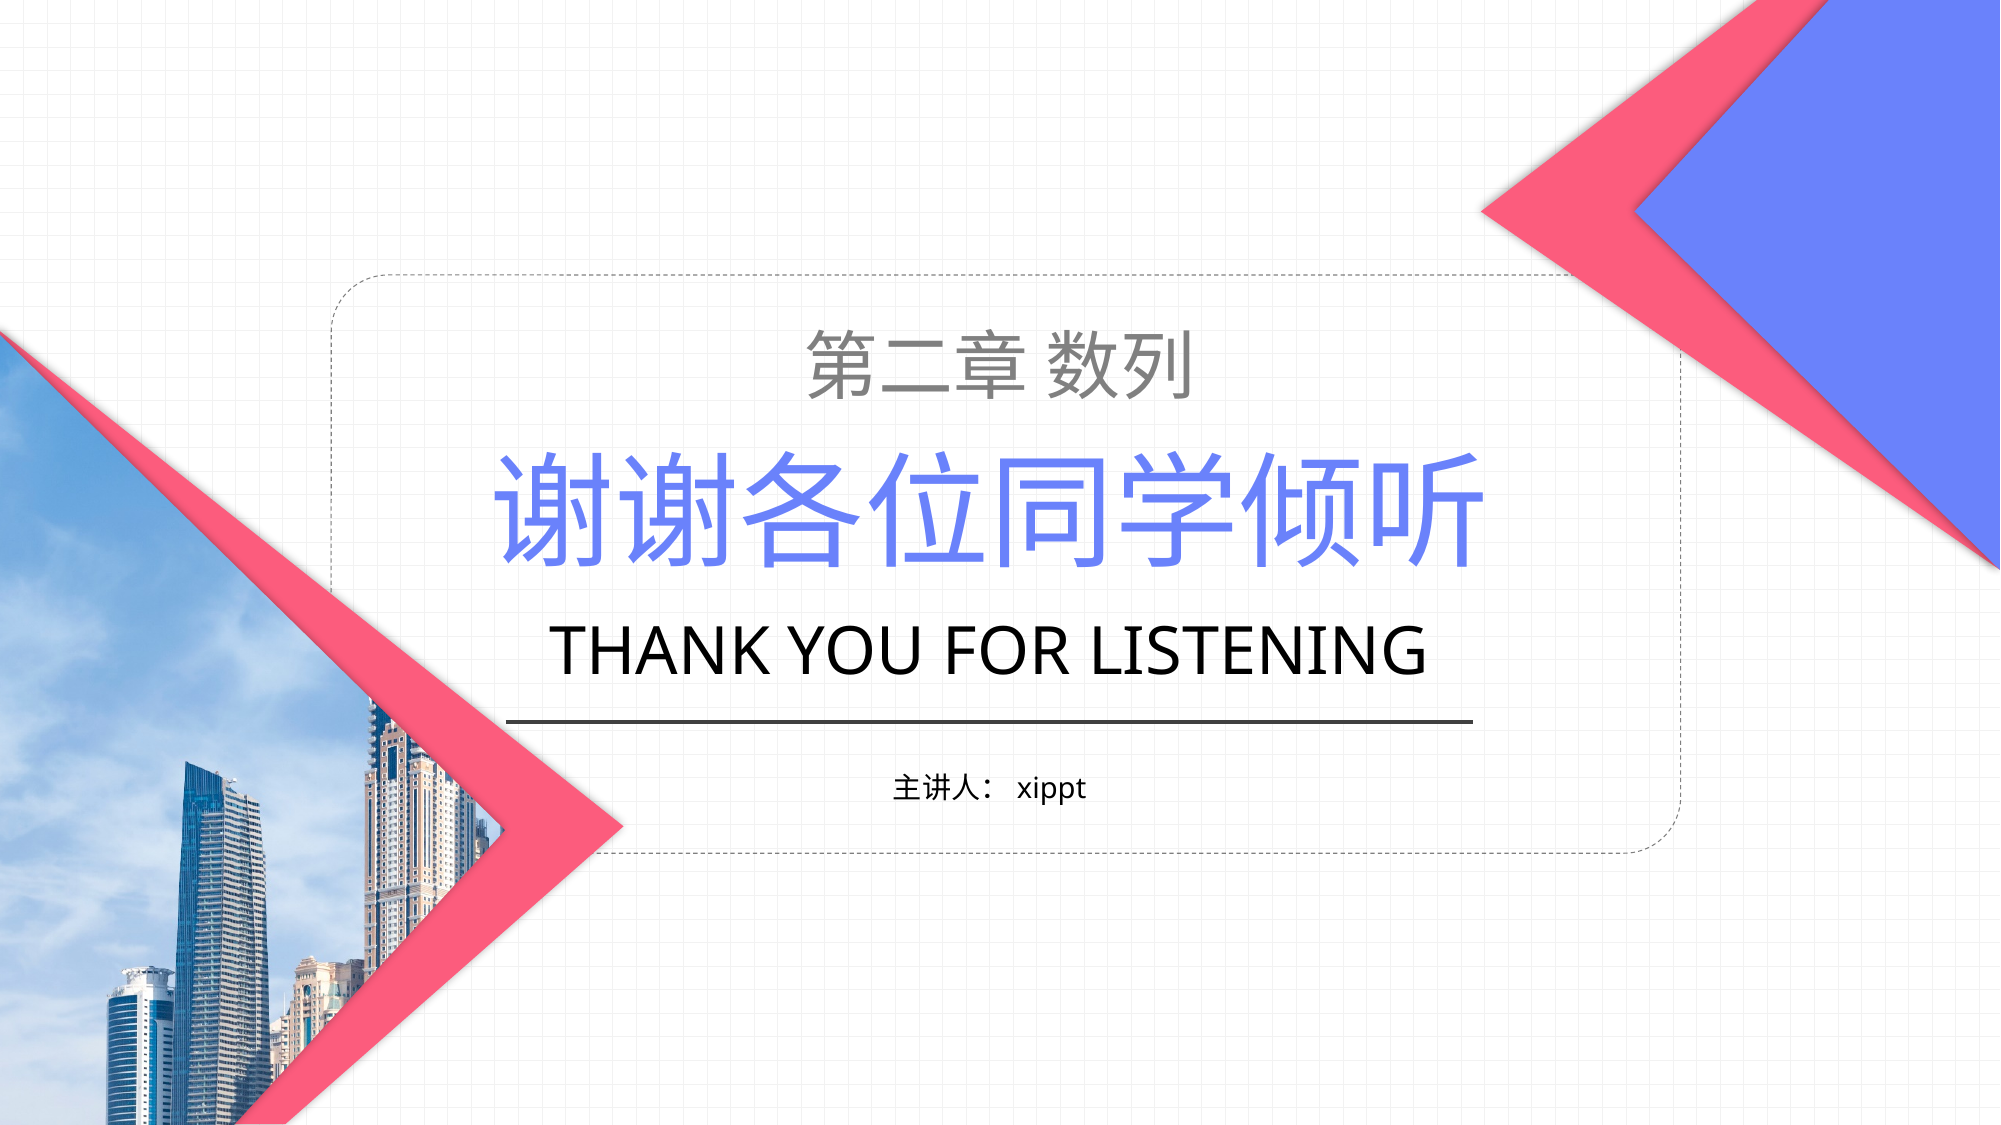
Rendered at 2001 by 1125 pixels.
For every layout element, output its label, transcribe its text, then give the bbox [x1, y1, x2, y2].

text_box [1480, 0, 1960, 543]
text_box [506, 732, 624, 930]
text_box [330, 273, 1682, 855]
picture [0, 331, 506, 1125]
text_box [1634, 0, 2000, 570]
text_box 第二章 数列 [757, 311, 1243, 416]
